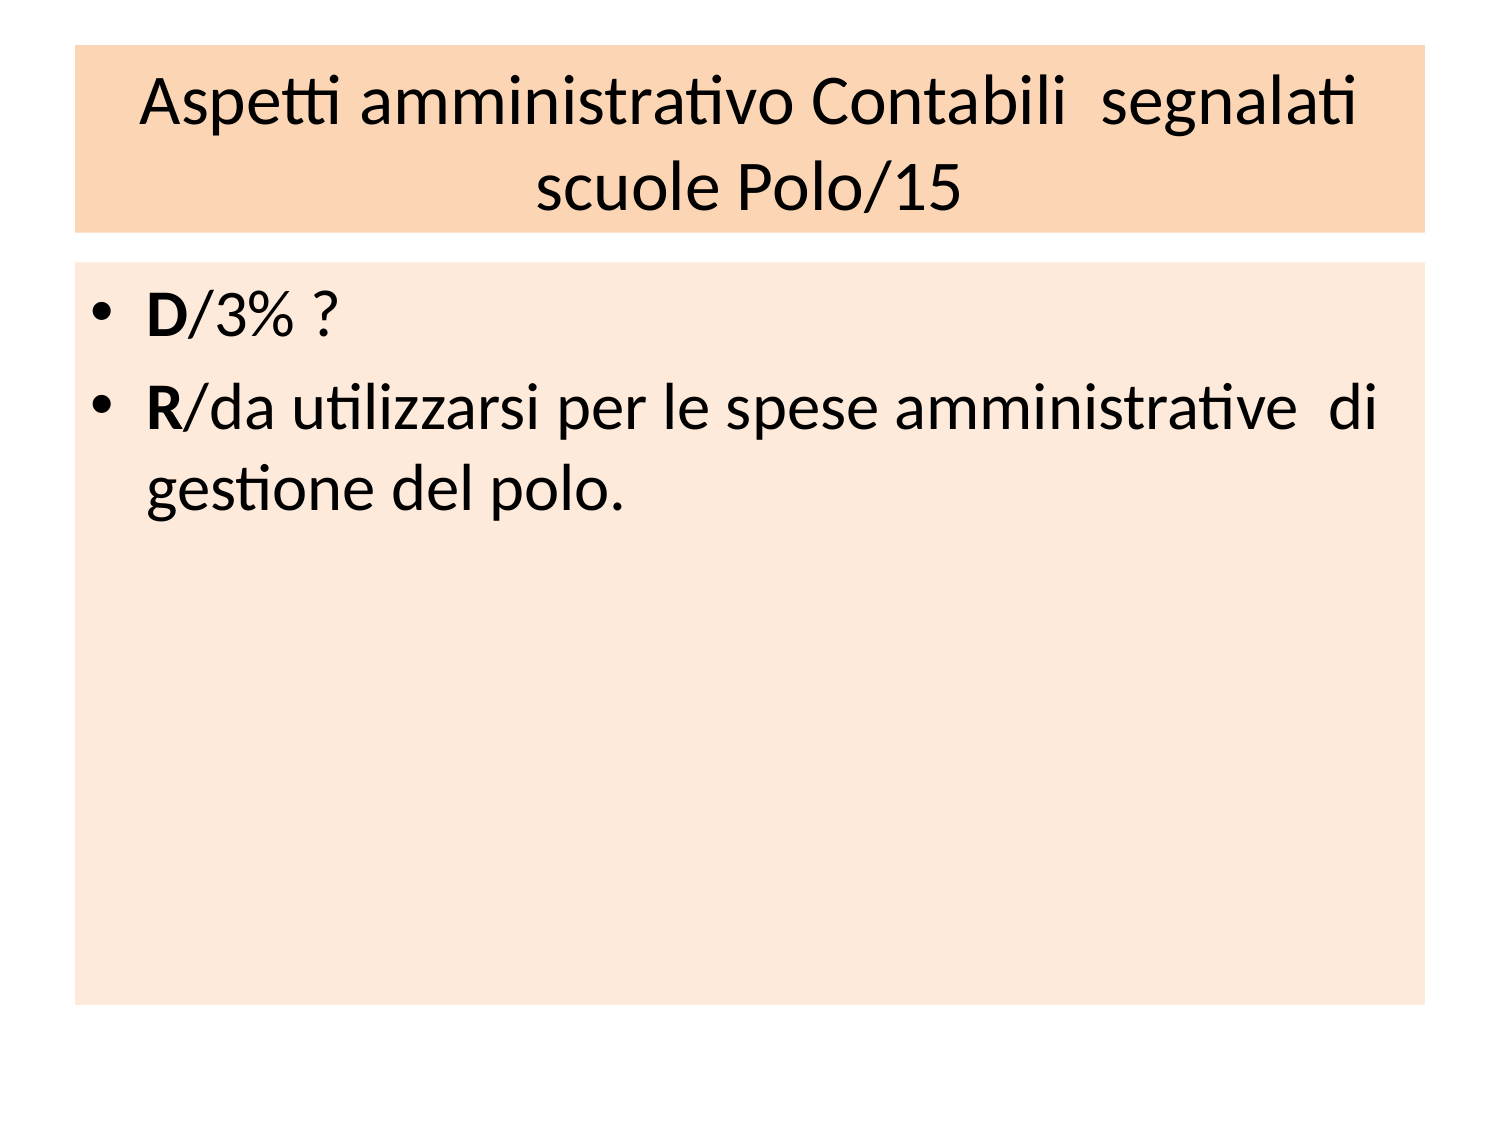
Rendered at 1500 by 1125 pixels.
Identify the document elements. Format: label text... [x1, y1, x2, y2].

title Aspetti amministrativo Contabili segnalati scuole Polo/15 [75, 45, 1425, 233]
list D/3% ? R/da utilizzarsi per le spese amministrative di gestione del polo. [75, 262, 1425, 1005]
